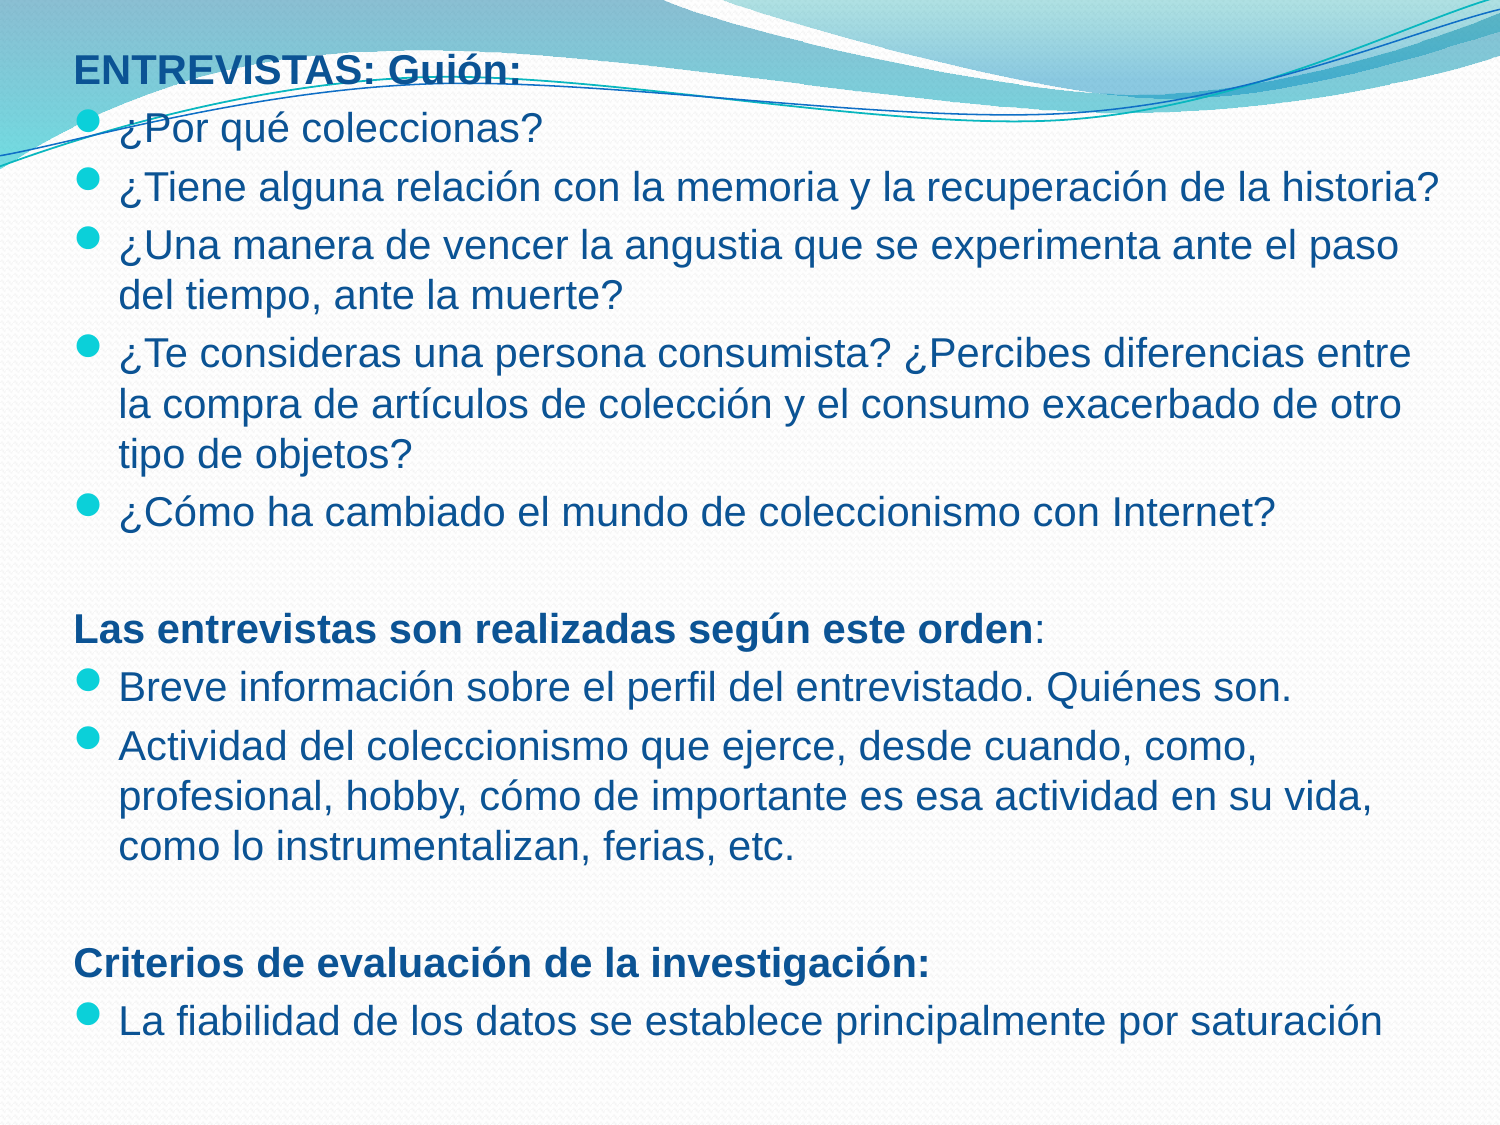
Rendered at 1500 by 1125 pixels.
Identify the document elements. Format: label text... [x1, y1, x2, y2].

list ENTREVISTAS: Guión: ¿Por qué coleccionas? ¿Tiene alguna relación con la memoria y la recuperación de la historia? ¿Una manera de vencer la angustia que se experimenta ante el paso del tiempo, ante la muerte? ¿Te consideras una persona consumista? ¿Percibes diferencias entre la compra de artículos de colección y el consumo exacerbado de otro tipo de objetos? ¿Cómo ha cambiado el mundo de coleccionismo con Internet? Las entrevistas son realizadas según este orden: Breve información sobre el perfil del entrevistado. Quiénes son. Actividad del coleccionismo que ejerce, desde cuando, como, profesional, hobby, cómo de importante es esa actividad en su vida, como lo instrumentalizan, ferias, etc. Criterios de evaluación de la investigación: La fiabilidad de los datos se establece principalmente por saturación [58, 35, 1465, 1090]
